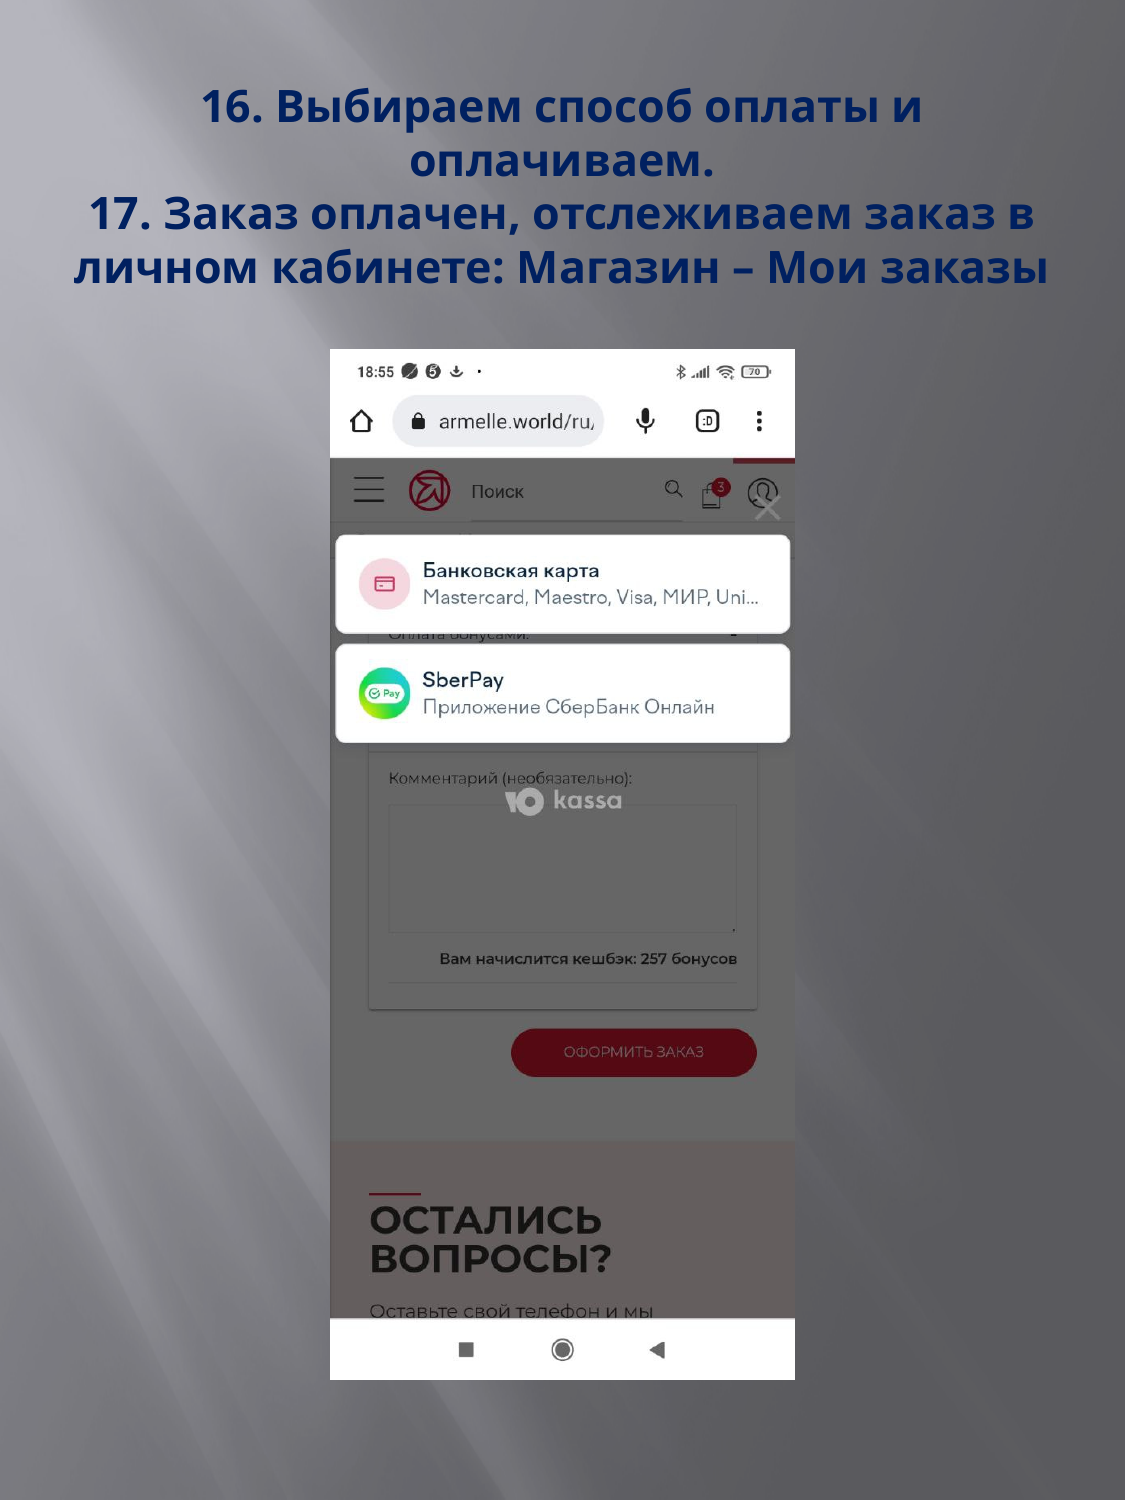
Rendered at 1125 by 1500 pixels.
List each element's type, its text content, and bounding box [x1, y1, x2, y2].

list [330, 349, 795, 1381]
title 16. Выбираем способ оплаты и оплачиваем. 17. Заказ оплачен, отслеживаем заказ в личном кабинете: Магазин – Мои заказы [56, 60, 1069, 310]
